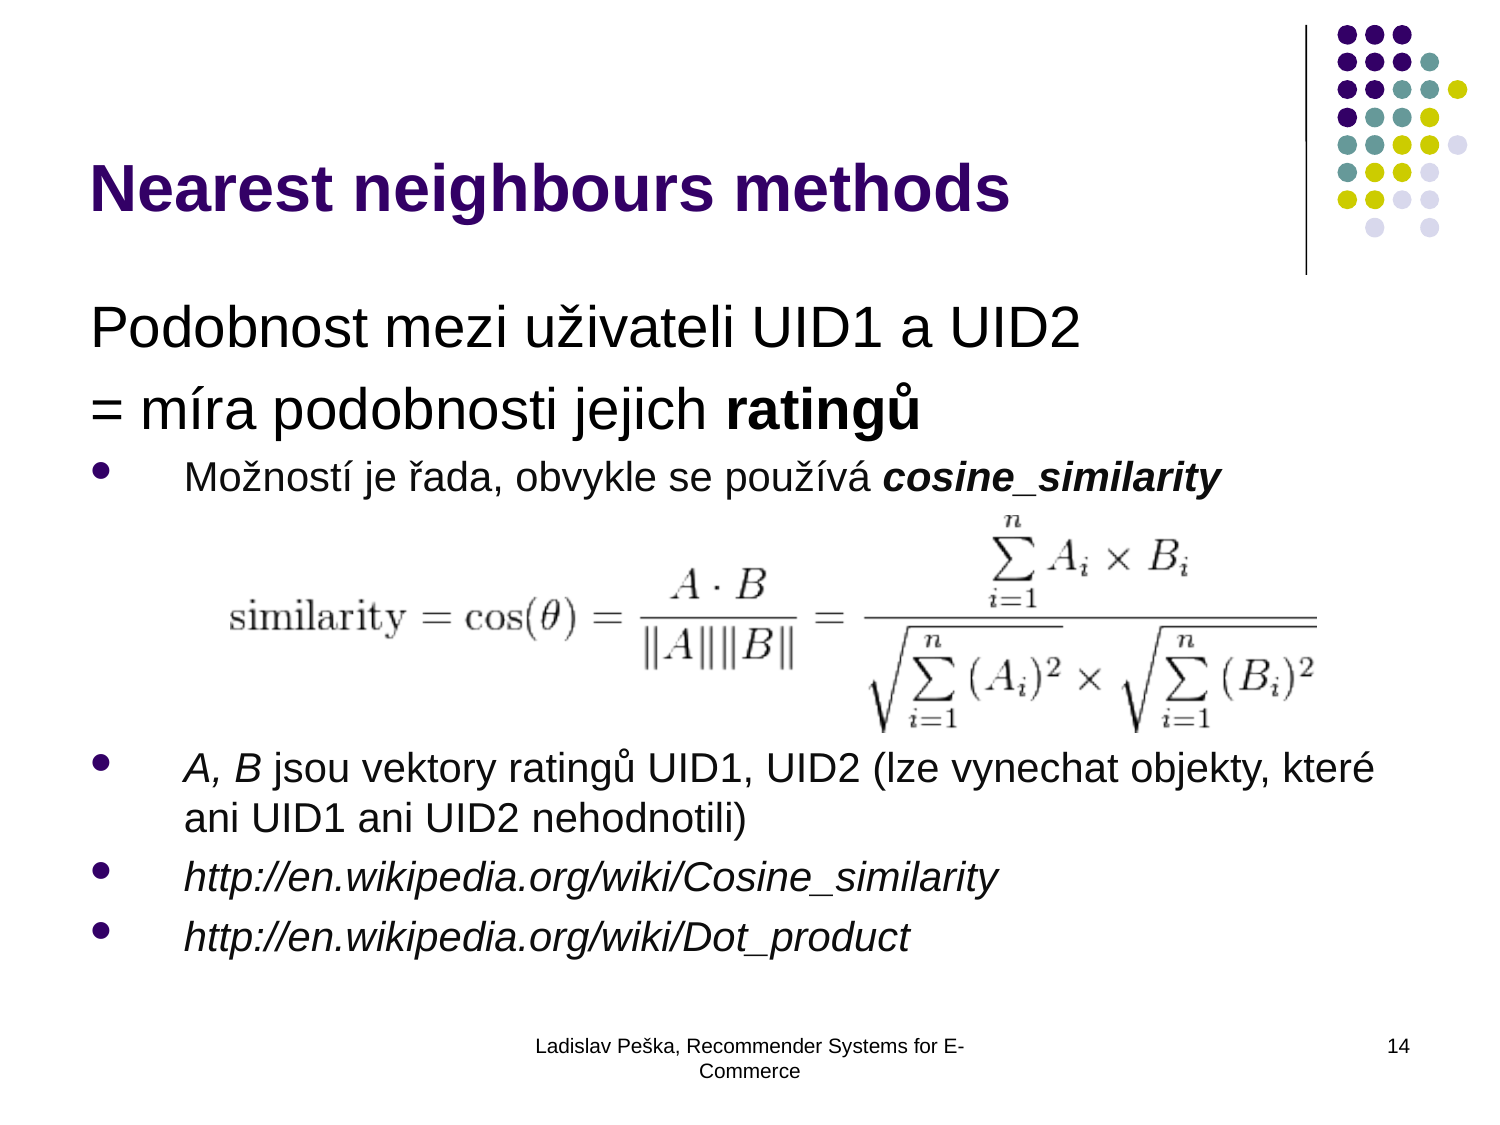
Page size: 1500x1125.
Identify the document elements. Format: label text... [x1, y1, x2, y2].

picture [229, 514, 1318, 733]
slide_number 14 [1074, 1024, 1426, 1101]
text_box Nearest neighbours methods [75, 20, 1313, 233]
list Podobnost mezi uživateli UID1 a UID2 = míra podobnosti jejich ratingů Možností je řada, obvykle se používá cosine_similarity A, B jsou vektory ratingů UID1, UID2 (lze vynechat objekty, které ani UID1 ani UID2 nehodnotili) http://en.wikipedia.org/wiki/Cosine_similarity http://en.wikipedia.org/wiki/Dot_product [74, 281, 1426, 1006]
footer Ladislav Peška, Recommender Systems for E-Commerce [512, 1024, 988, 1101]
